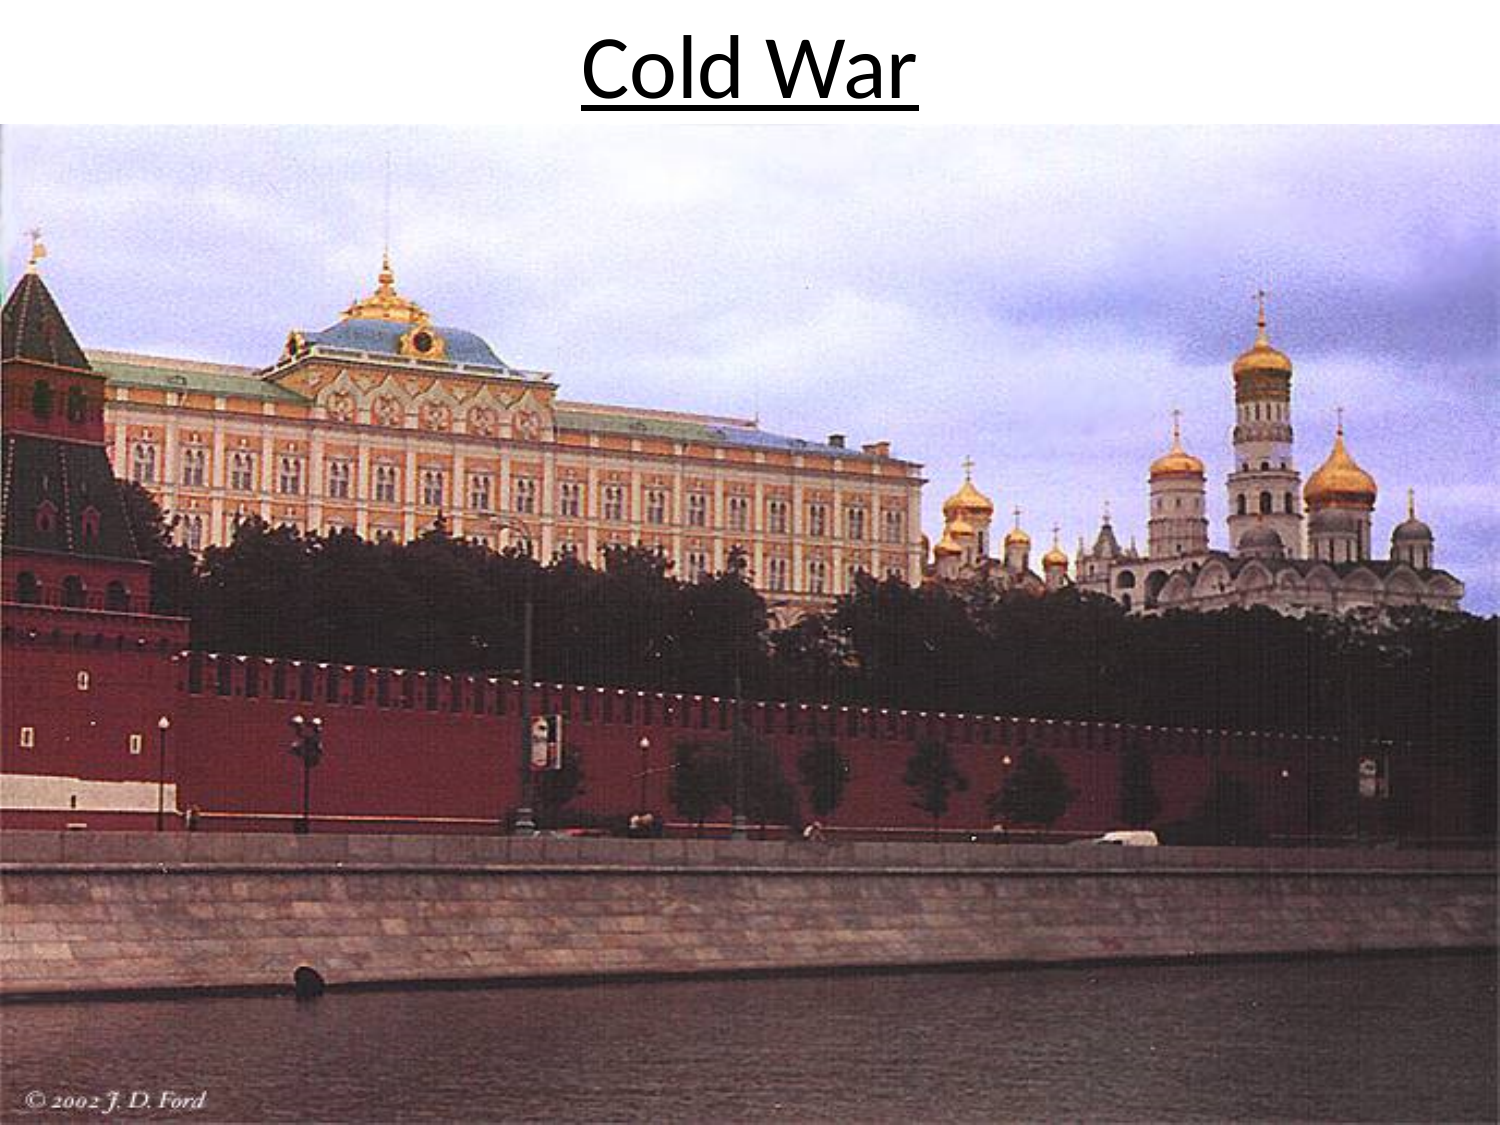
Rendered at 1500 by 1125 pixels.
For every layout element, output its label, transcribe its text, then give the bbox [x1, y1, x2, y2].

title Cold War [75, 0, 1425, 123]
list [0, 124, 1500, 1125]
